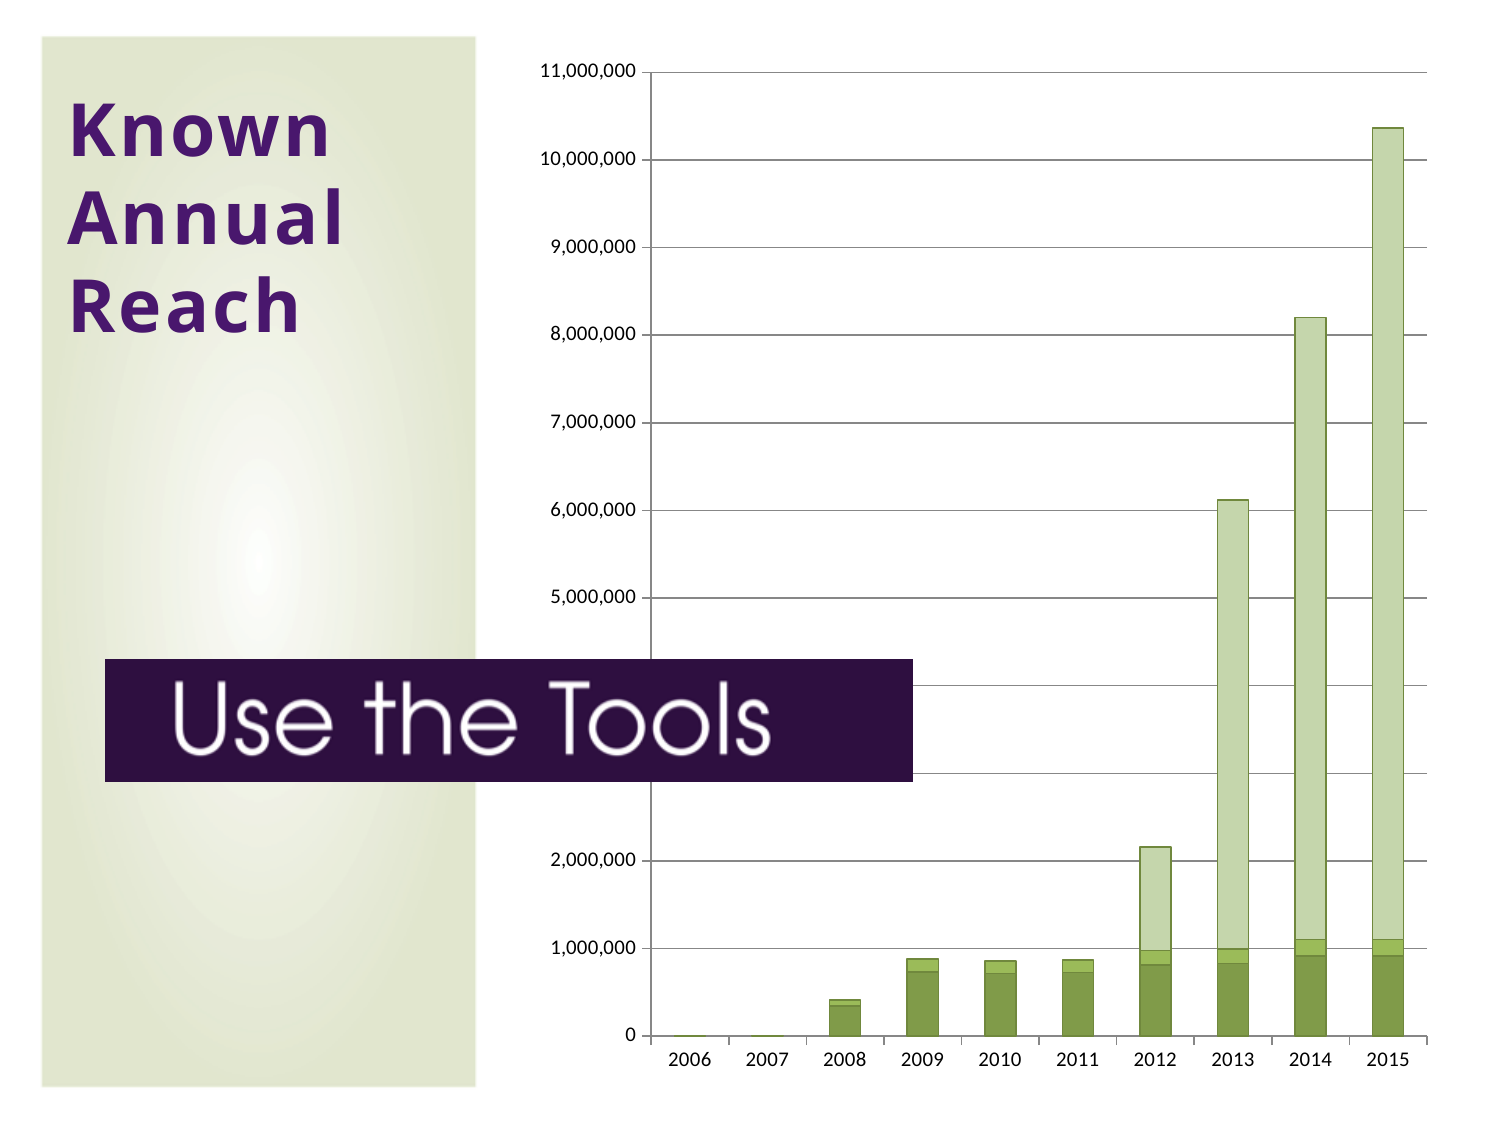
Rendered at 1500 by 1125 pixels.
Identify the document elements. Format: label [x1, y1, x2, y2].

picture [30, 0, 914, 1125]
chart [520, 40, 1446, 1093]
